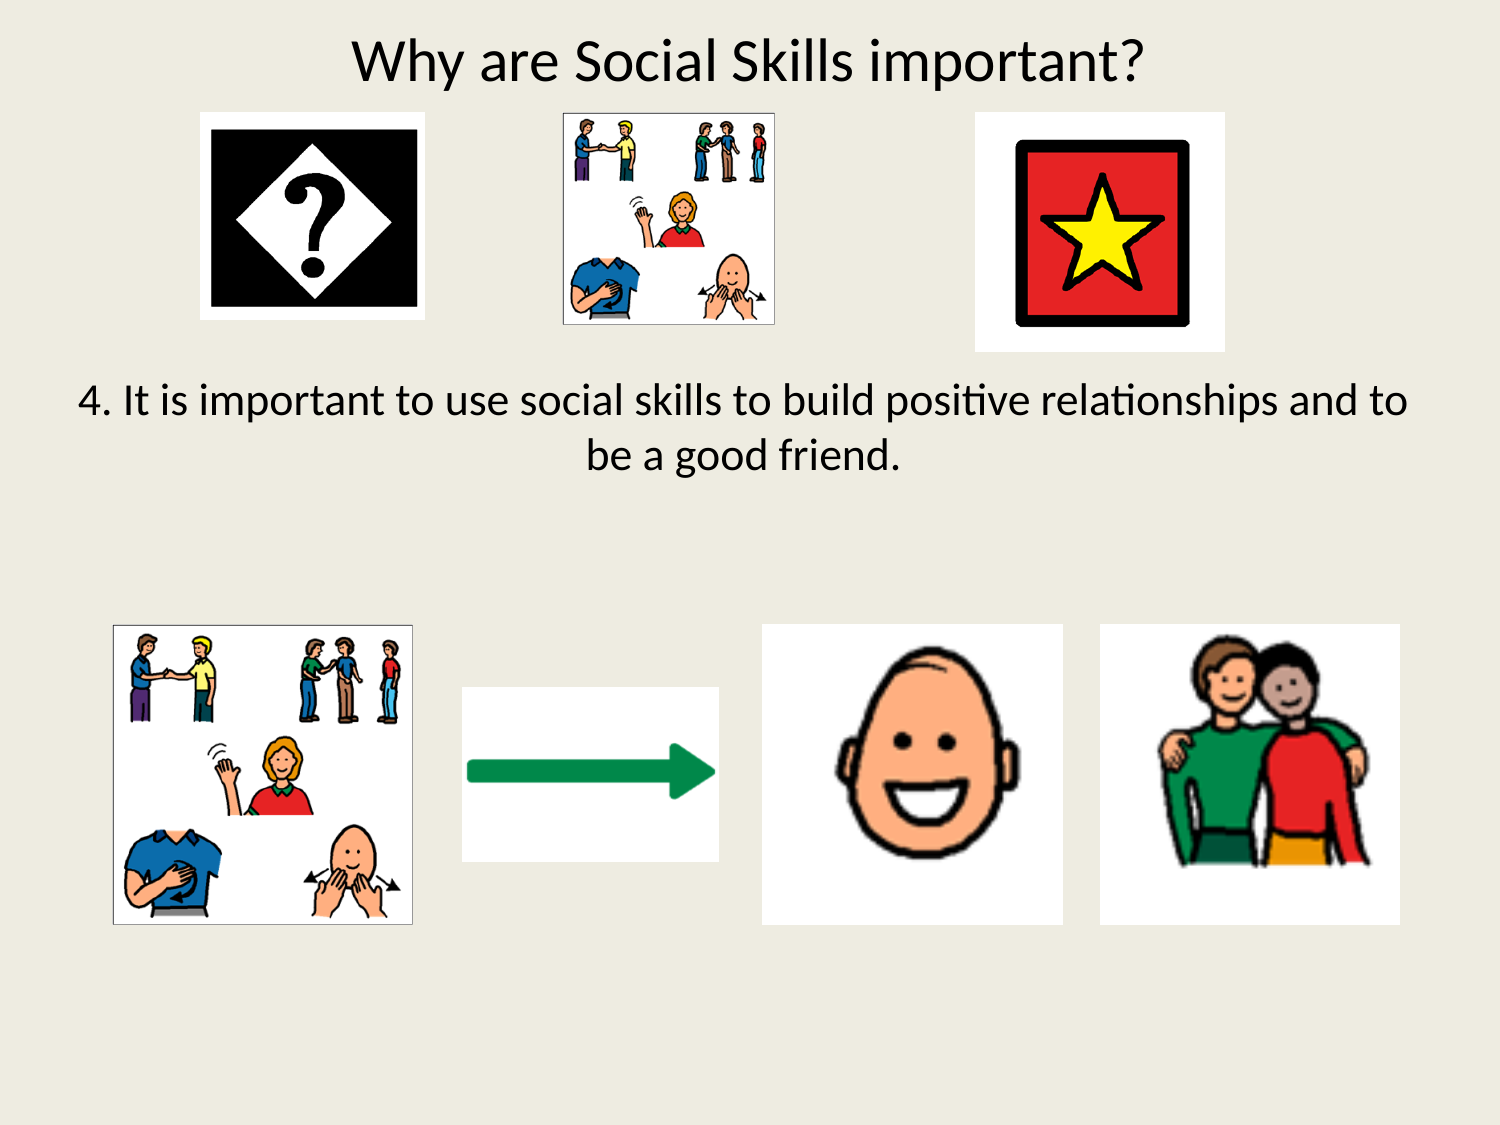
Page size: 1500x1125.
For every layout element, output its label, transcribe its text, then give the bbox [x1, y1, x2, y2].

subtitle 4. It is important to use social skills to build positive relationships and to be a good friend. [62, 362, 1425, 438]
picture [1099, 624, 1401, 926]
picture [974, 112, 1226, 352]
picture [112, 624, 413, 926]
title Why are Social Skills important? [112, 12, 1388, 175]
picture [562, 112, 776, 326]
picture [199, 112, 426, 320]
picture [762, 624, 1063, 926]
picture [462, 687, 719, 862]
